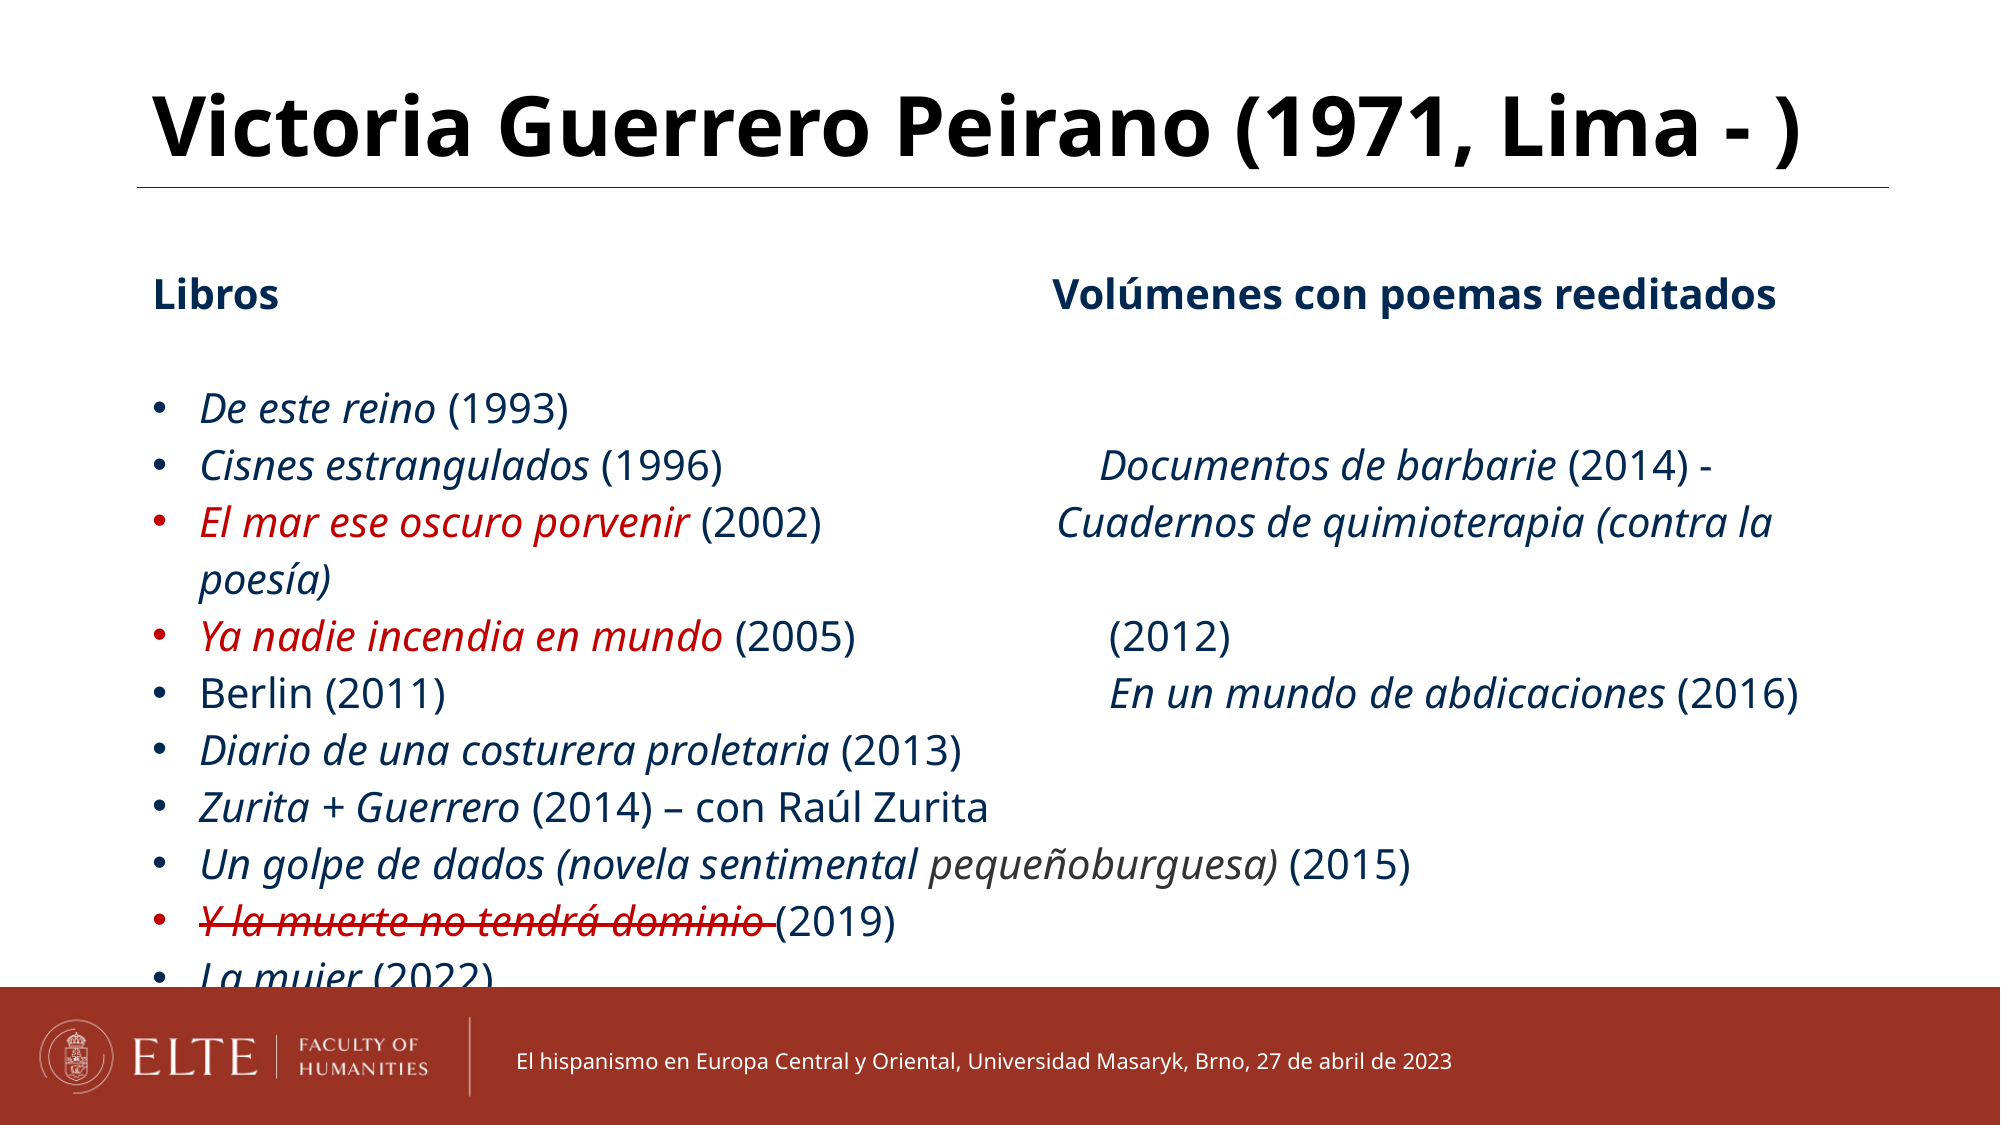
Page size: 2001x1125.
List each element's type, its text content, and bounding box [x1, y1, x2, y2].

text_box Libros Volúmenes con poemas reeditados De este reino (1993) Cisnes estrangulados (1996) Documentos de barbarie (2014) - El mar ese oscuro porvenir (2002) Cuadernos de quimioterapia (contra la poesía) Ya nadie incendia en mundo (2005) (2012) Berlin (2011) En un mundo de abdicaciones (2016) Diario de una costurera proletaria (2013) Zurita + Guerrero (2014) – con Raúl Zurita Un golpe de dados (novela sentimental pequeñoburguesa) (2015) Y la muerte no tendrá dominio (2019) La mujer (2022) [137, 253, 1899, 987]
picture [0, 987, 2000, 1125]
text_box Victoria Guerrero Peirano (1971, Lima - ) [137, 65, 1863, 181]
